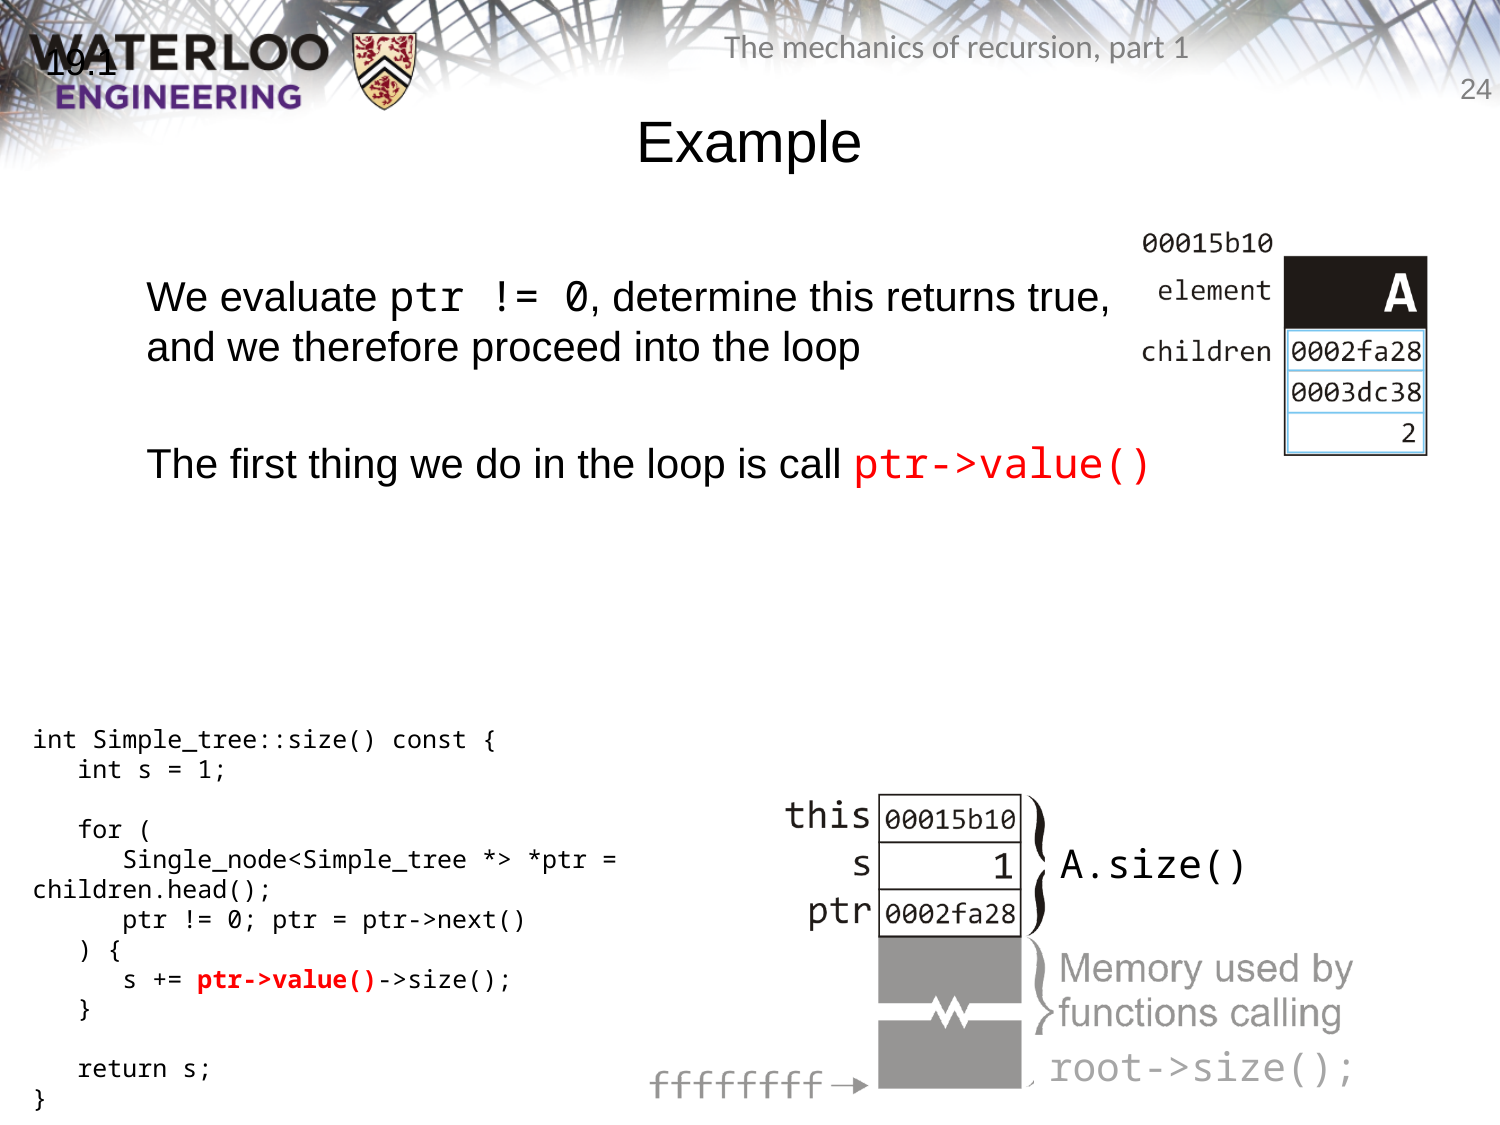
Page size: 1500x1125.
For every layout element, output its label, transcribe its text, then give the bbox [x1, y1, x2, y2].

text_box 19.1 [30, 30, 133, 91]
list We evaluate ptr != 0, determine this returns true, and we therefore proceed into the loop The first thing we do in the loop is call ptr->value() [74, 262, 638, 716]
title Example [74, 44, 1426, 233]
text_box int Simple_tree::size() const { int s = 1; for ( Single_node<Simple_tree *> *ptr = children.head(); ptr != 0; ptr = ptr->next() ) { s += ptr->value()->size(); } return s; } [17, 716, 845, 1121]
picture [0, 0, 1500, 1125]
